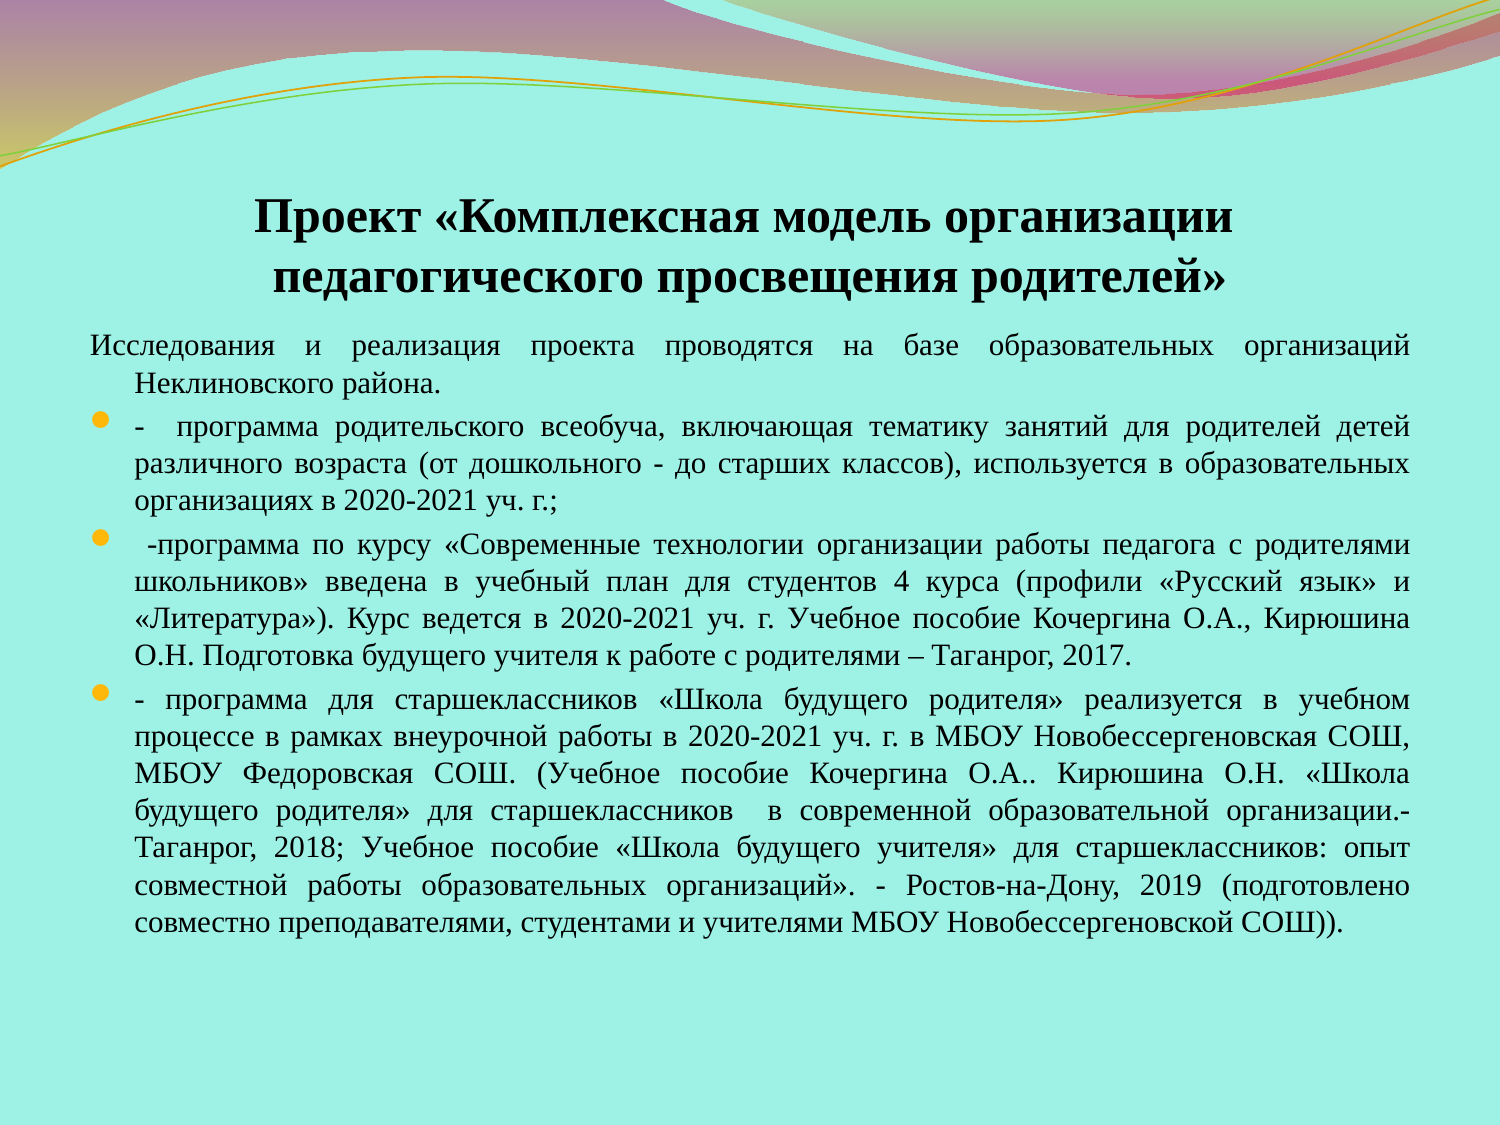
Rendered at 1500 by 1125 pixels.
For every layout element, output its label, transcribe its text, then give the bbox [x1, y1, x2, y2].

list Исследования и реализация проекта проводятся на базе образовательных организаций Неклиновского района. - программа родительского всеобуча, включающая тематику занятий для родителей детей различного возраста (от дошкольного - до старших классов), используется в образовательных организациях в 2020-2021 уч. г.; -программа по курсу «Современные технологии организации работы педагога с родителями школьников» введена в учебный план для студентов 4 курса (профили «Русский язык» и «Литература»). Курс ведется в 2020-2021 уч. г. Учебное пособие Кочергина О.А., Кирюшина О.Н. Подготовка будущего учителя к работе с родителями – Таганрог, 2017. - программа для старшеклассников «Школа будущего родителя» реализуется в учебном процессе в рамках внеурочной работы в 2020-2021 уч. г. в МБОУ Новобессергеновская СОШ, МБОУ Федоровская СОШ. (Учебное пособие Кочергина О.А.. Кирюшина О.Н. «Школа будущего родителя» для старшеклассников в современной образовательной организации.- Таганрог, 2018; Учебное пособие «Школа будущего учителя» для старшеклассников: опыт совместной работы образовательных организаций». - Ростов-на-Дону, 2019 (подготовлено совместно преподавателями, студентами и учителями МБОУ Новобессергеновской СОШ)). [75, 317, 1425, 1038]
title Проект «Комплексная модель организации педагогического просвещения родителей» [75, 115, 1425, 303]
